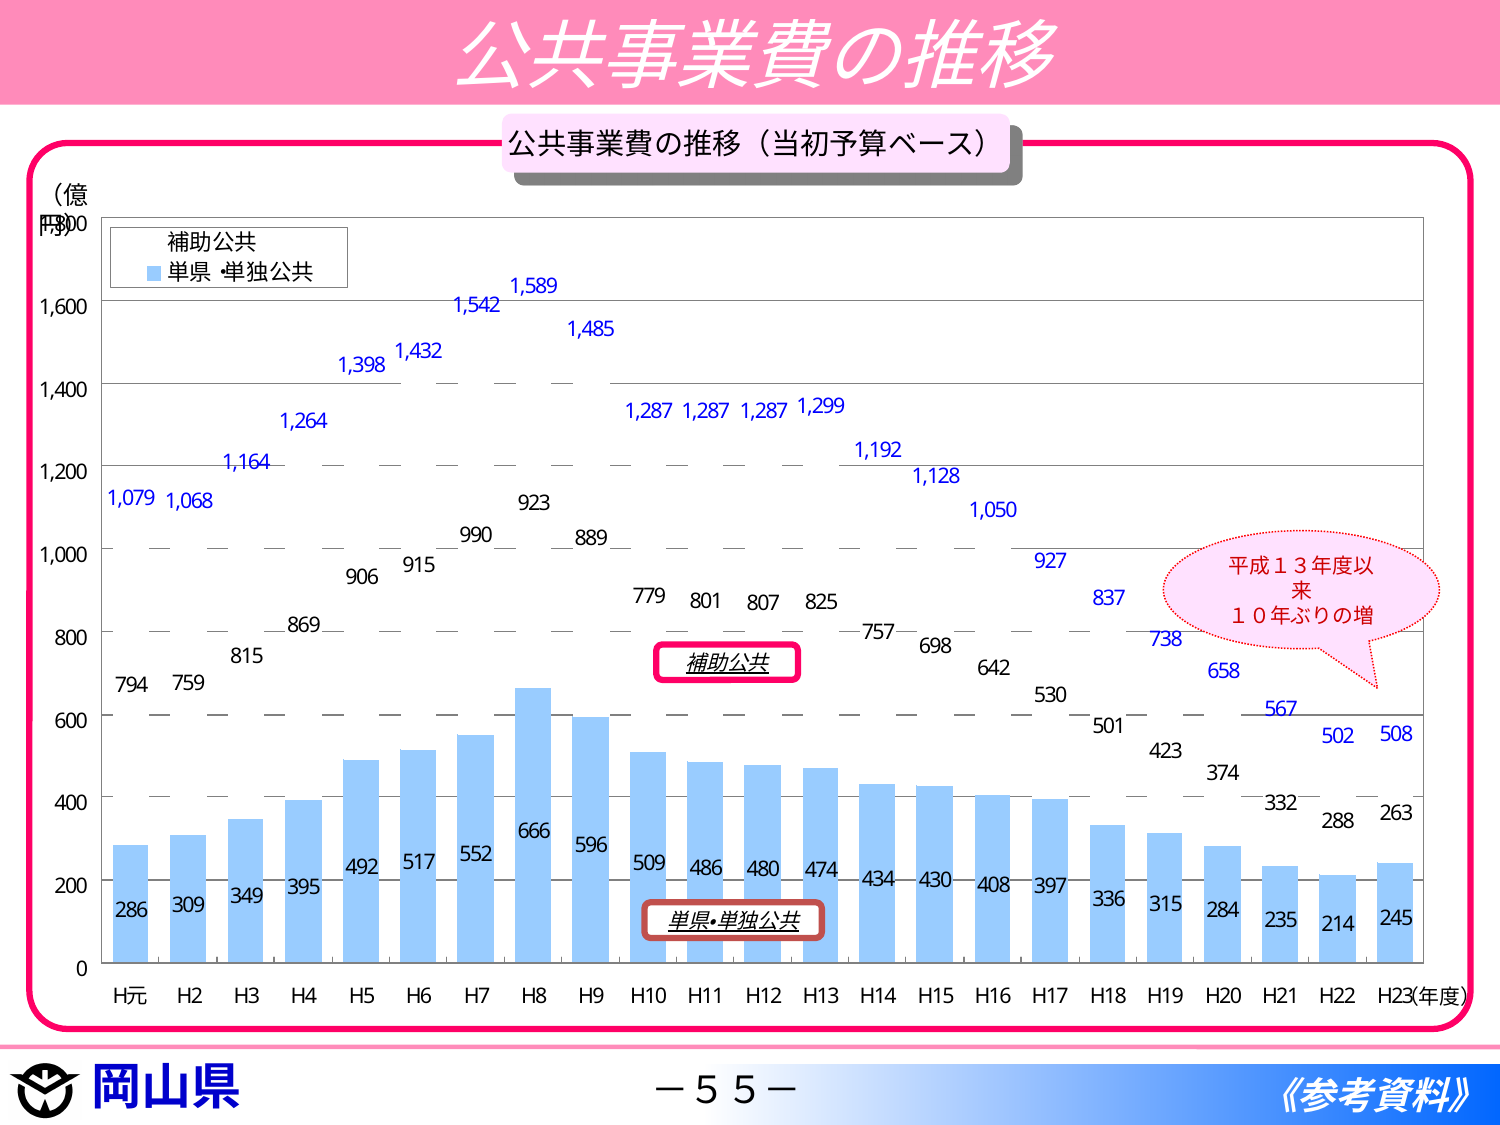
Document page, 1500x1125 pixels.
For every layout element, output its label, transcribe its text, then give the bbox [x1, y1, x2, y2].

text_box 公共事業費の推移（当初予算ベース） [501, 113, 1010, 173]
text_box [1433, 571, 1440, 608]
text_box （年度） [1462, 976, 1500, 1016]
text_box 《参考資料》 [702, 1064, 1500, 1125]
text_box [8, 1046, 278, 1123]
text_box （億円） [23, 172, 30, 248]
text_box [29, 196, 1430, 1014]
text_box [29, 142, 1471, 1029]
text_box 公共事業費の推移 [0, 0, 1500, 105]
text_box －５５－ [631, 1058, 821, 1119]
